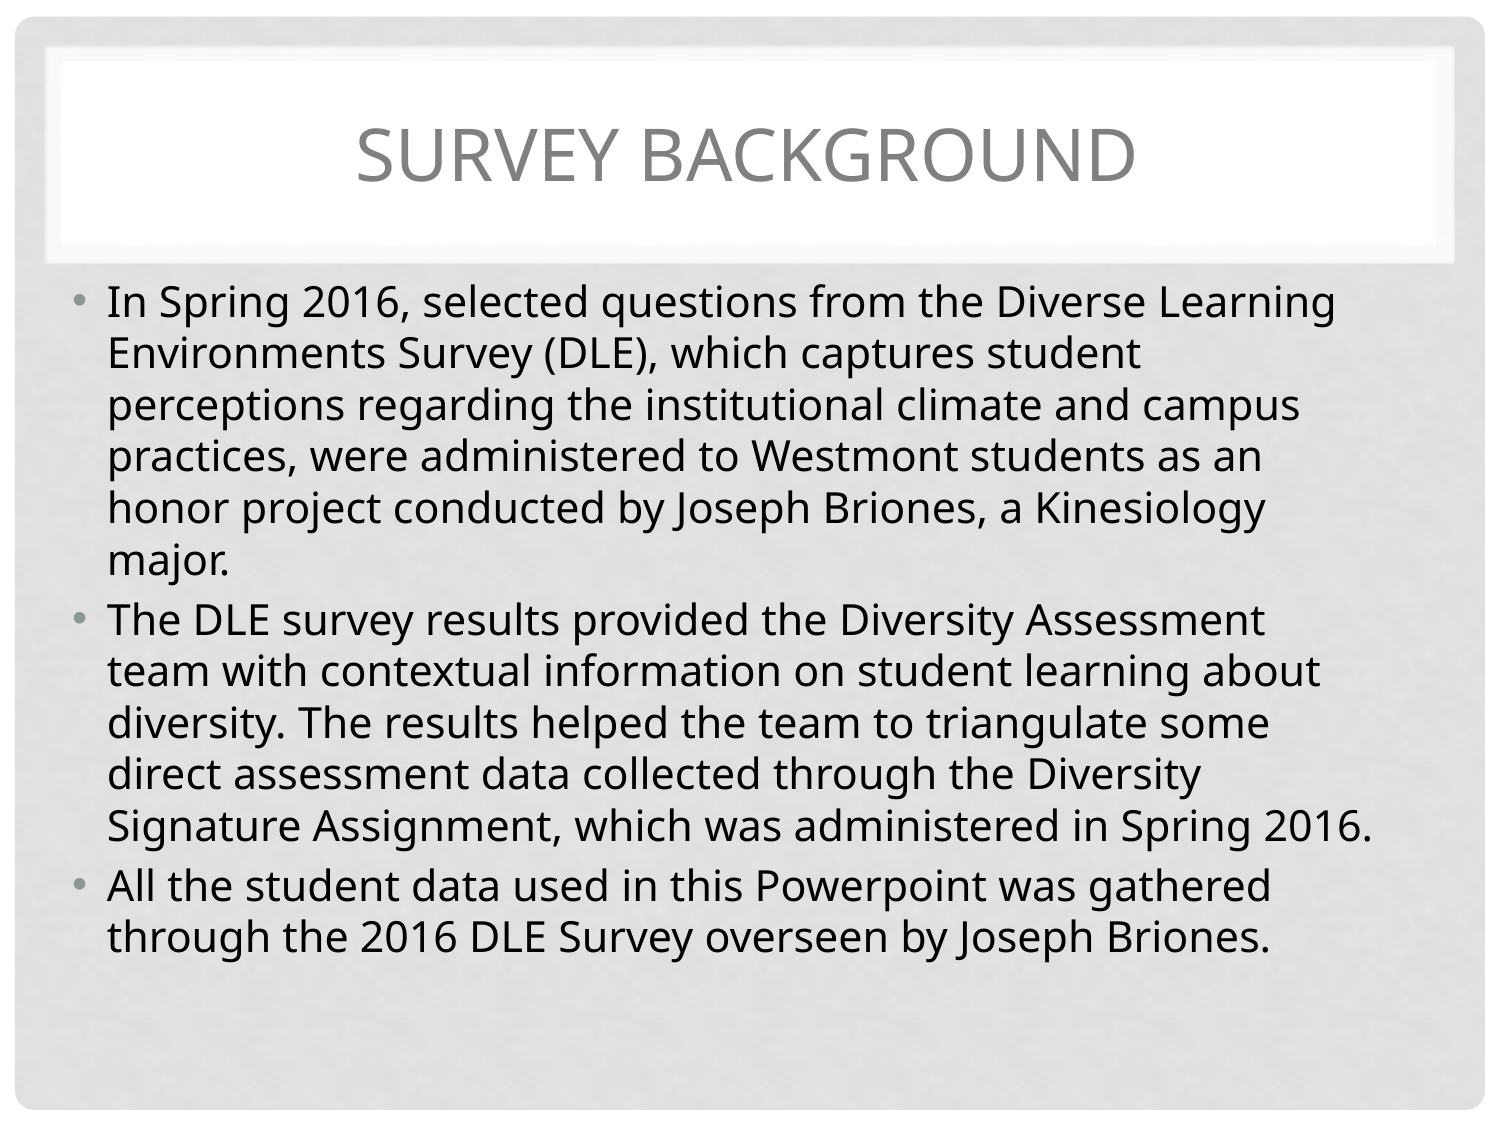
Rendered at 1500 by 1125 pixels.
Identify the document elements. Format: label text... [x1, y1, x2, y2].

title Survey Background [69, 66, 1425, 238]
list In Spring 2016, selected questions from the Diverse Learning Environments Survey (DLE), which captures student perceptions regarding the institutional climate and campus practices, were administered to Westmont students as an honor project conducted by Joseph Briones, a Kinesiology major. The DLE survey results provided the Diversity Assessment team with contextual information on student learning about diversity. The results helped the team to triangulate some direct assessment data collected through the Diversity Signature Assignment, which was administered in Spring 2016. All the student data used in this Powerpoint was gathered through the 2016 DLE Survey overseen by Joseph Briones. [39, 266, 1390, 985]
